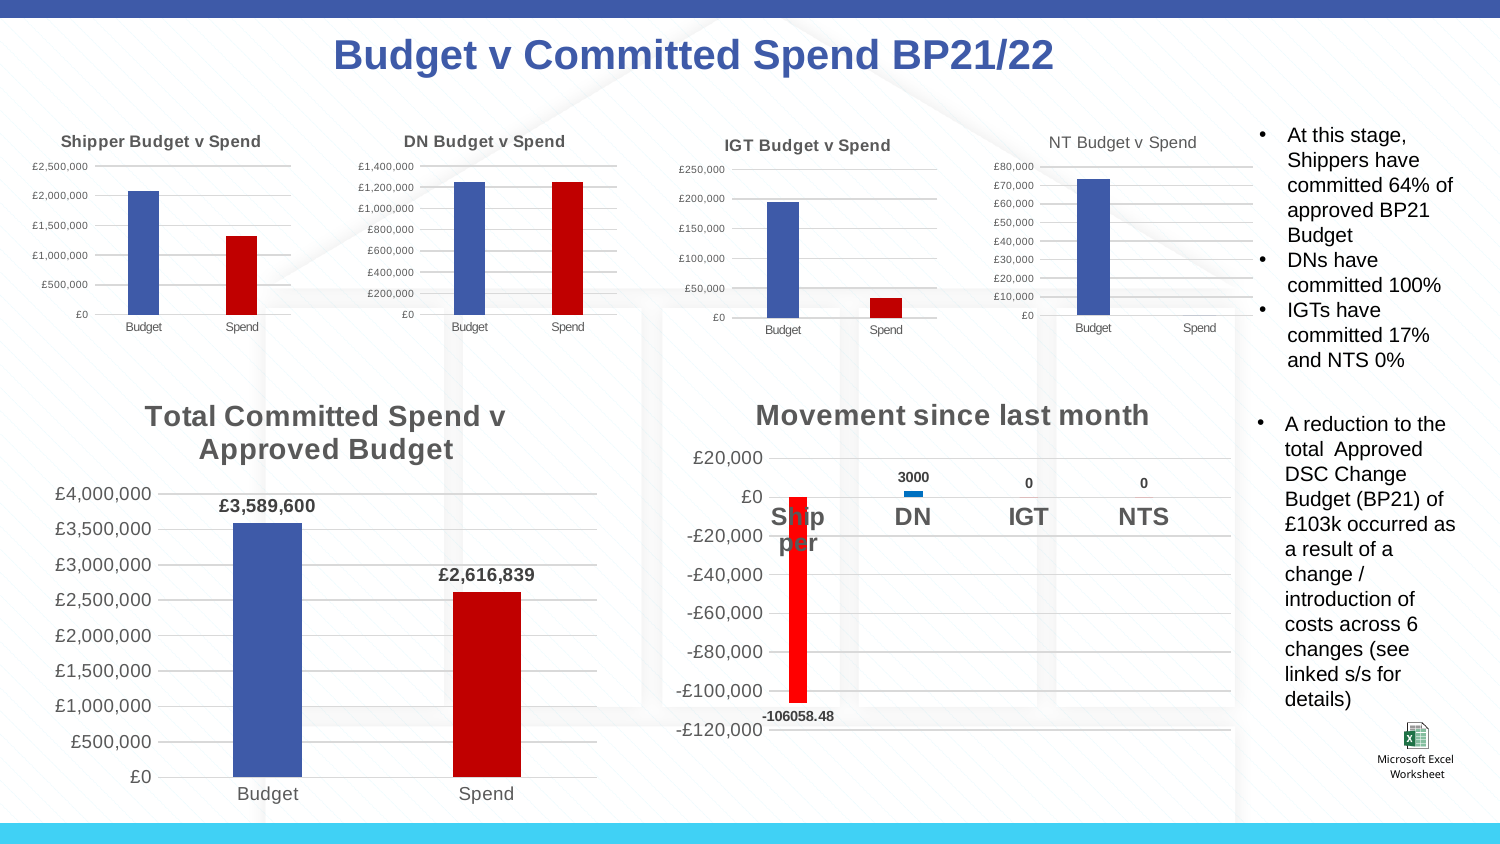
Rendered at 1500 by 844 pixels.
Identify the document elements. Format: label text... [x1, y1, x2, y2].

chart [43, 374, 609, 815]
chart [352, 114, 623, 340]
chart [988, 115, 1259, 341]
chart [664, 374, 1243, 749]
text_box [1373, 720, 1461, 798]
text_box A reduction to the total Approved DSC Change Budget (BP21) of £103k occurred as a result of a change / introduction of costs across 6 changes (see linked s/s for details) [1246, 402, 1473, 718]
title Budget v Committed Spend BP21/22 [0, 18, 1418, 87]
chart [26, 114, 297, 340]
text_box At this stage, Shippers have committed 64% of approved BP21 Budget DNs have committed 100% IGTs have committed 17% and NTS 0% [1244, 114, 1475, 380]
chart [673, 117, 944, 343]
picture [0, 0, 1500, 844]
